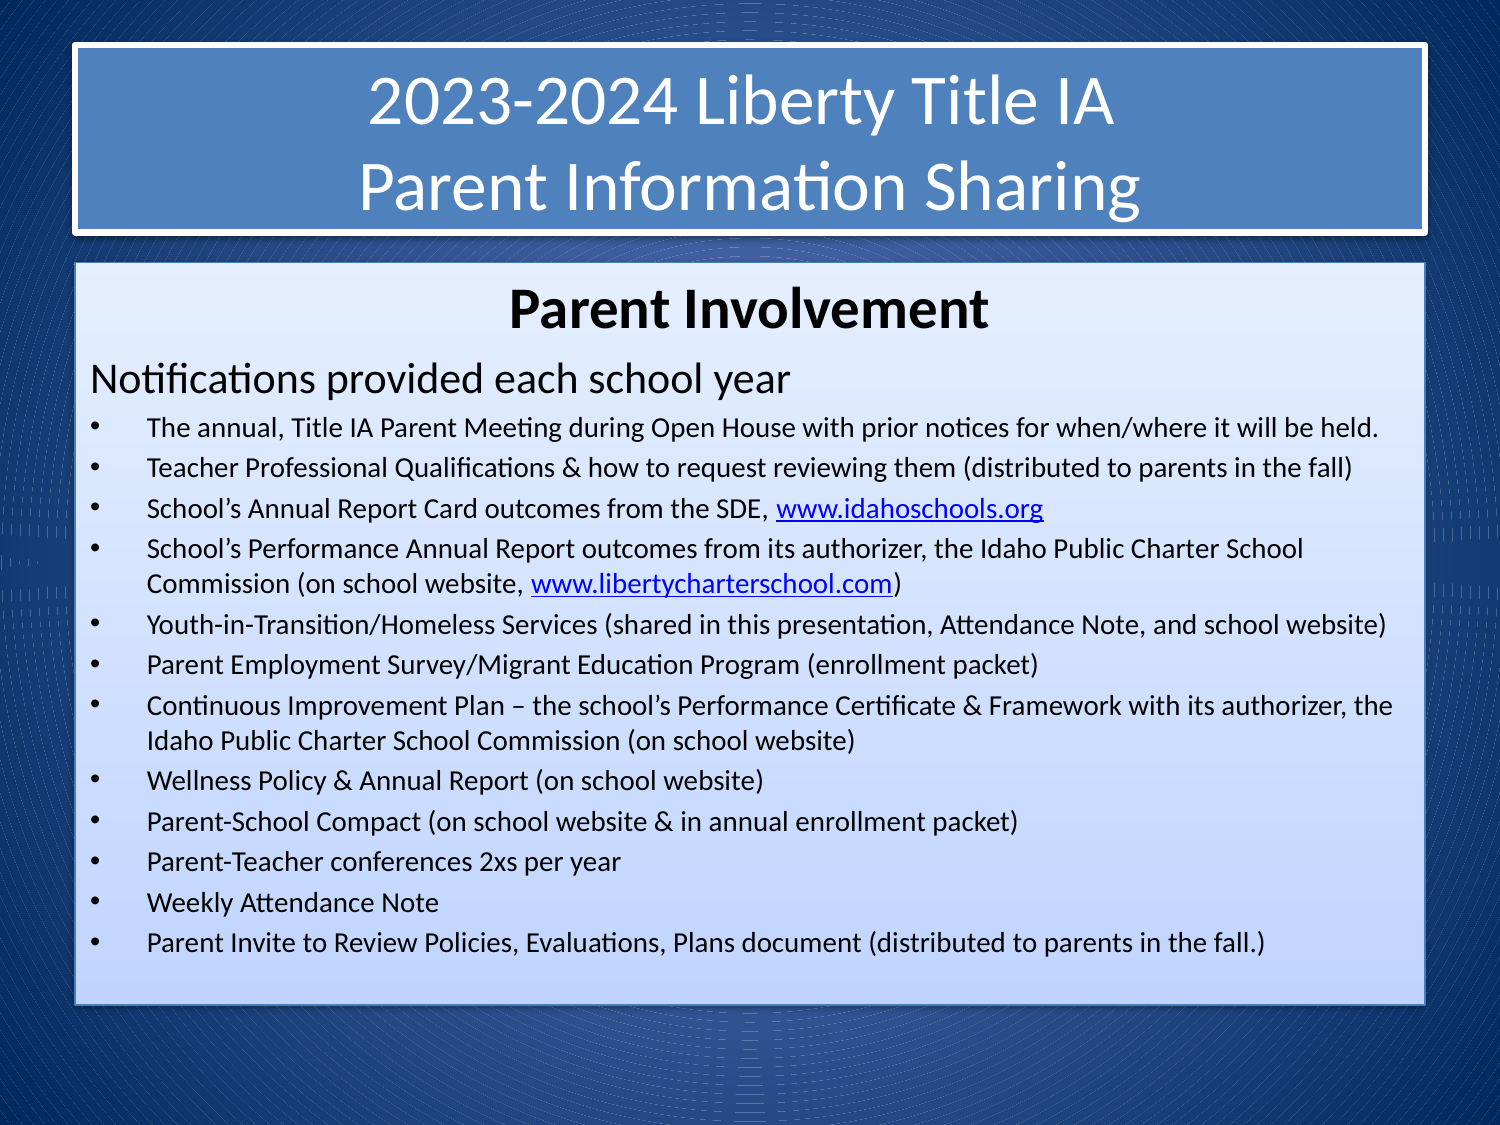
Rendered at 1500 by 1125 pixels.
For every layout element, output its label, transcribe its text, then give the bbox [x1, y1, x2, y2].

list Parent Involvement Notifications provided each school year The annual, Title IA Parent Meeting during Open House with prior notices for when/where it will be held. Teacher Professional Qualifications & how to request reviewing them (distributed to parents in the fall) School’s Annual Report Card outcomes from the SDE, www.idahoschools.org School’s Performance Annual Report outcomes from its authorizer, the Idaho Public Charter School Commission (on school website, www.libertycharterschool.com) Youth-in-Transition/Homeless Services (shared in this presentation, Attendance Note, and school website) Parent Employment Survey/Migrant Education Program (enrollment packet) Continuous Improvement Plan – the school’s Performance Certificate & Framework with its authorizer, the Idaho Public Charter School Commission (on school website) Wellness Policy & Annual Report (on school website) Parent-School Compact (on school website & in annual enrollment packet) Parent-Teacher conferences 2xs per year Weekly Attendance Note Parent Invite to Review Policies, Evaluations, Plans document (distributed to parents in the fall.) [74, 262, 1426, 1006]
title 2023-2024 Liberty Title IA Parent Information Sharing [72, 42, 1428, 236]
